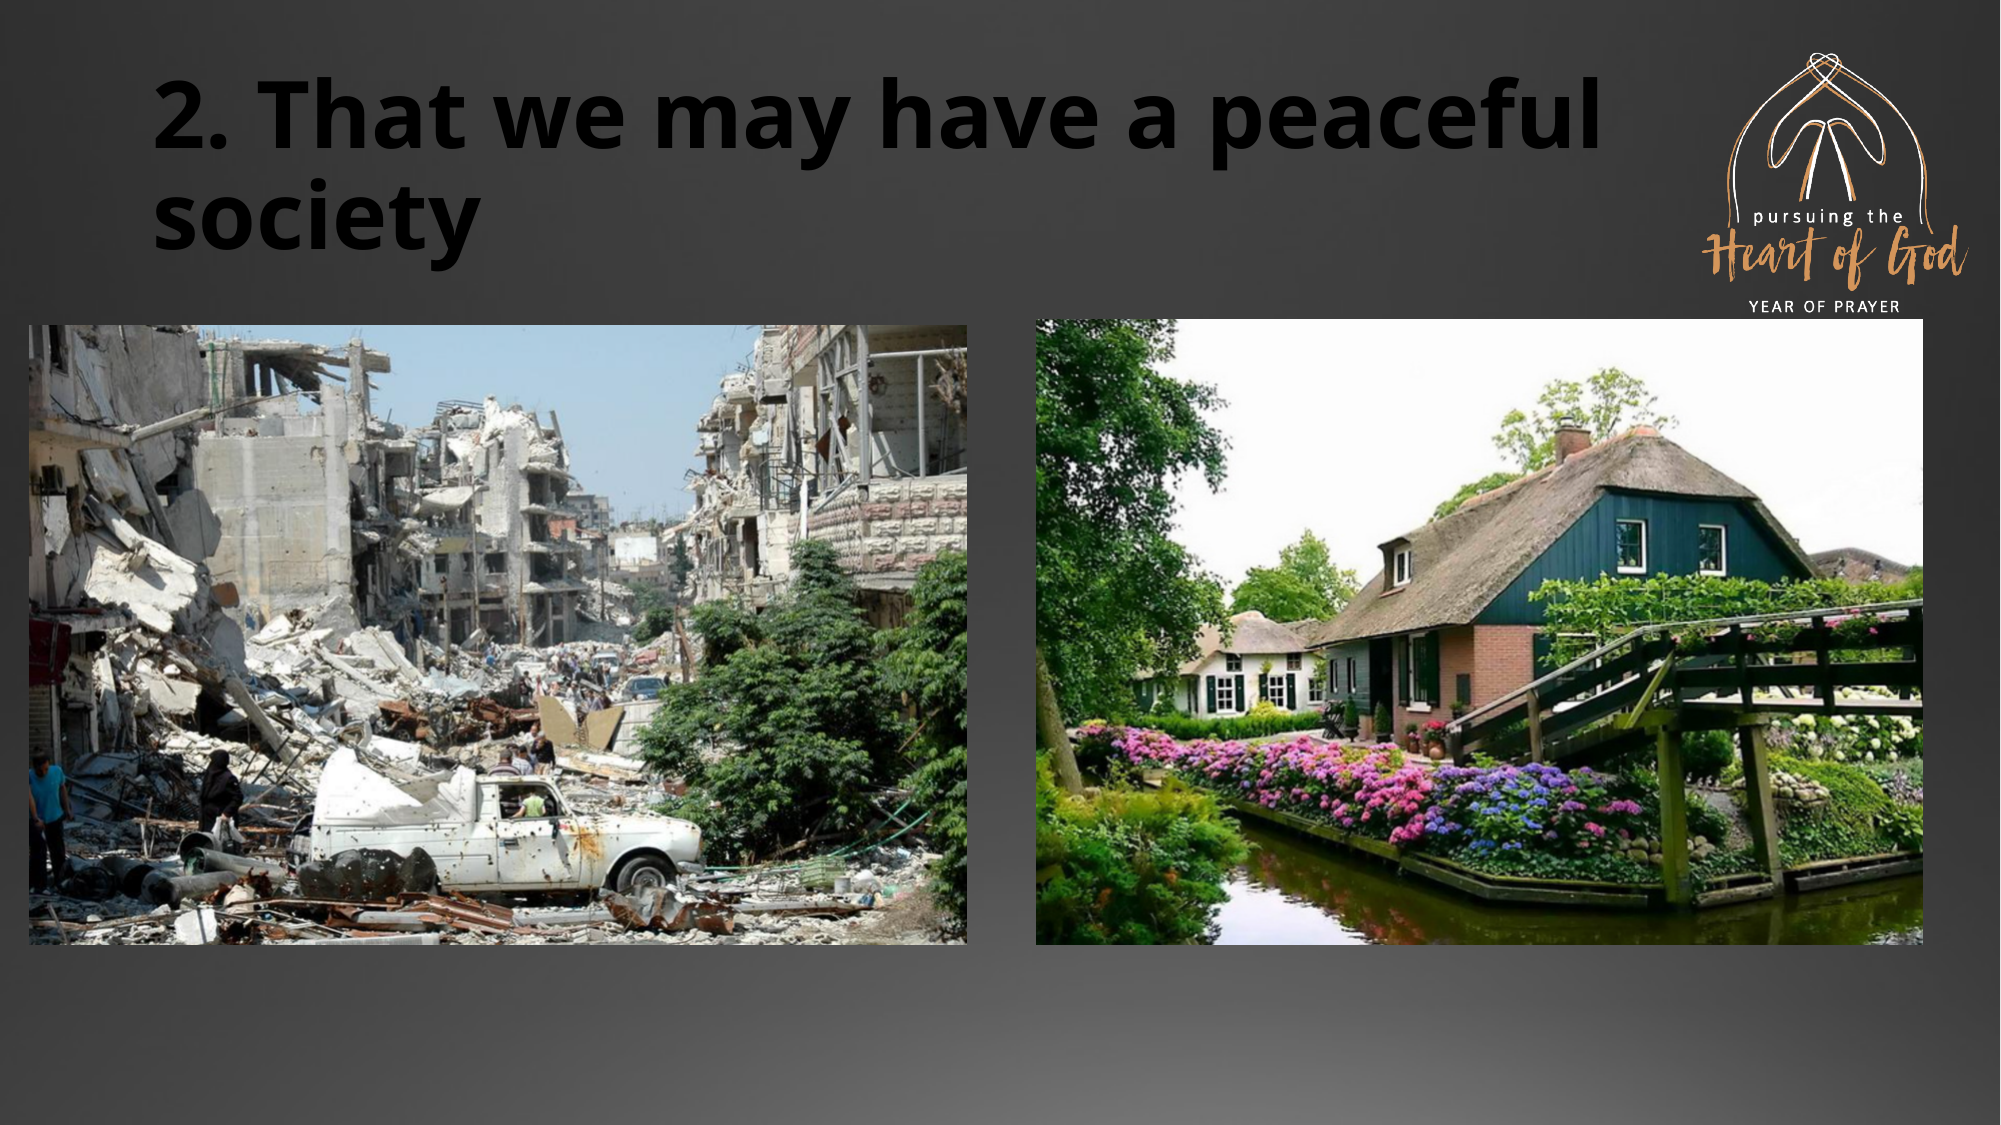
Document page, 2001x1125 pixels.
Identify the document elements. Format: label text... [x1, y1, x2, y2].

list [29, 325, 967, 945]
picture [0, 0, 2001, 1125]
title 2. That we may have a peaceful society [137, 59, 1863, 278]
